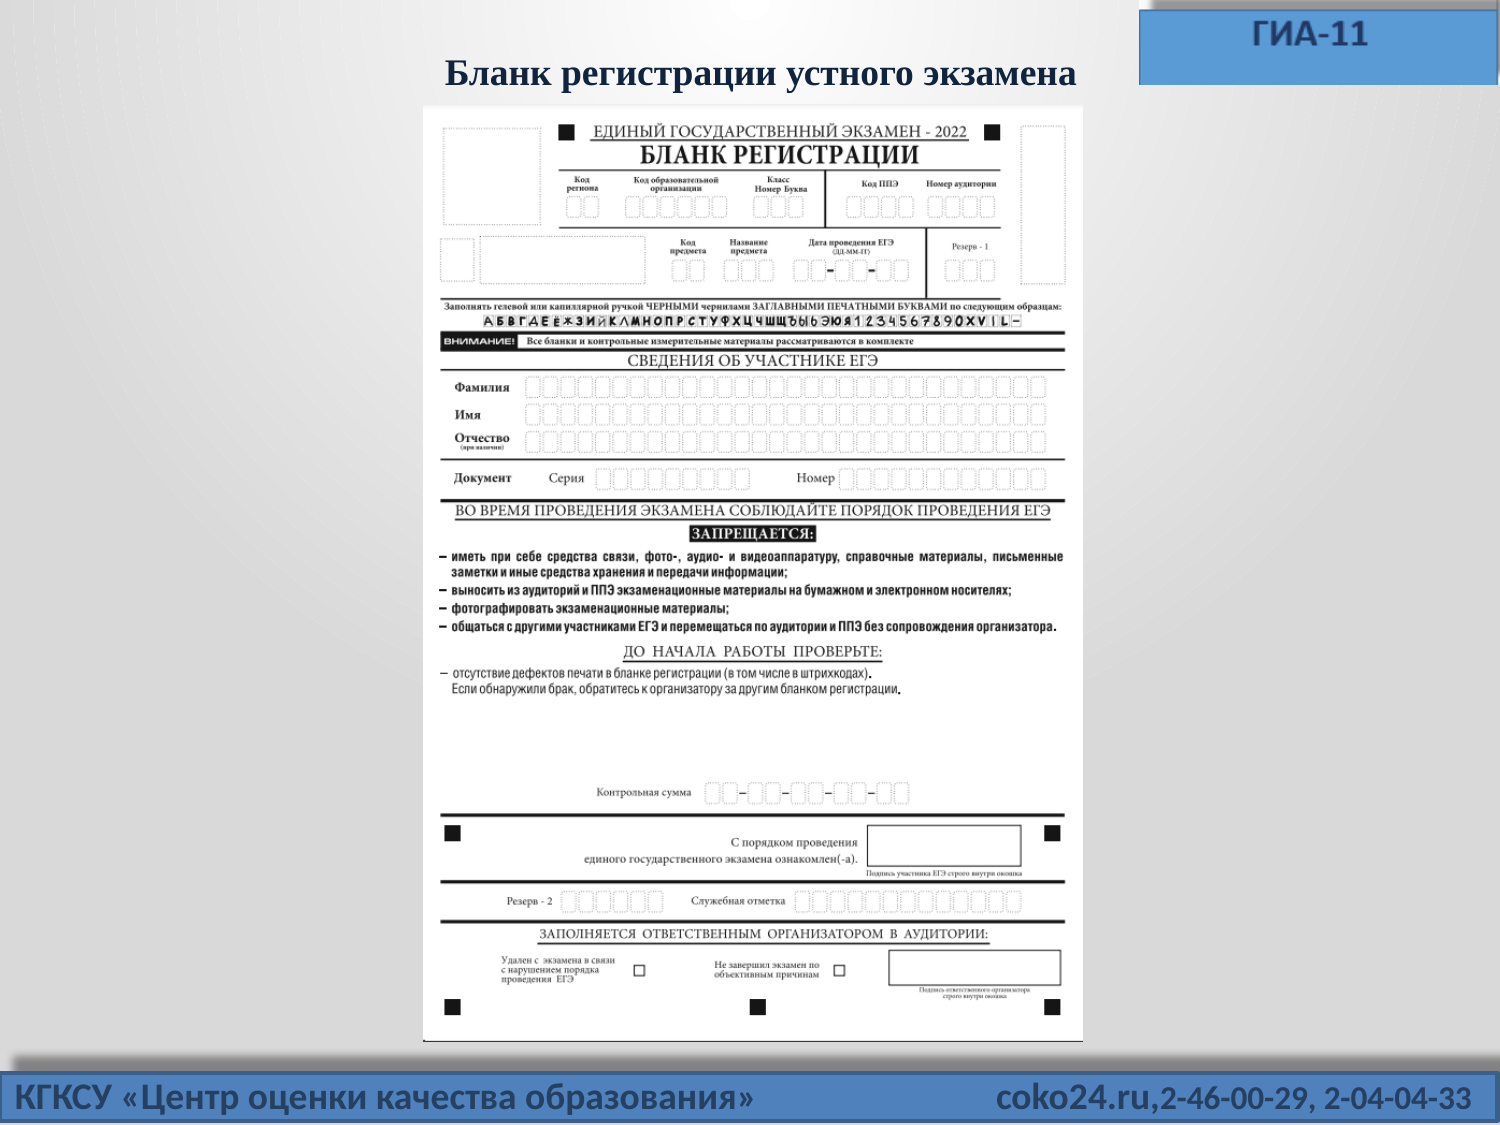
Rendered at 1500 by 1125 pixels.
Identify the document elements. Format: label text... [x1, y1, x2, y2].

picture [1139, 0, 1500, 85]
text_box Бланк регистрации устного экзамена [430, 40, 1093, 101]
picture [423, 104, 1083, 1043]
